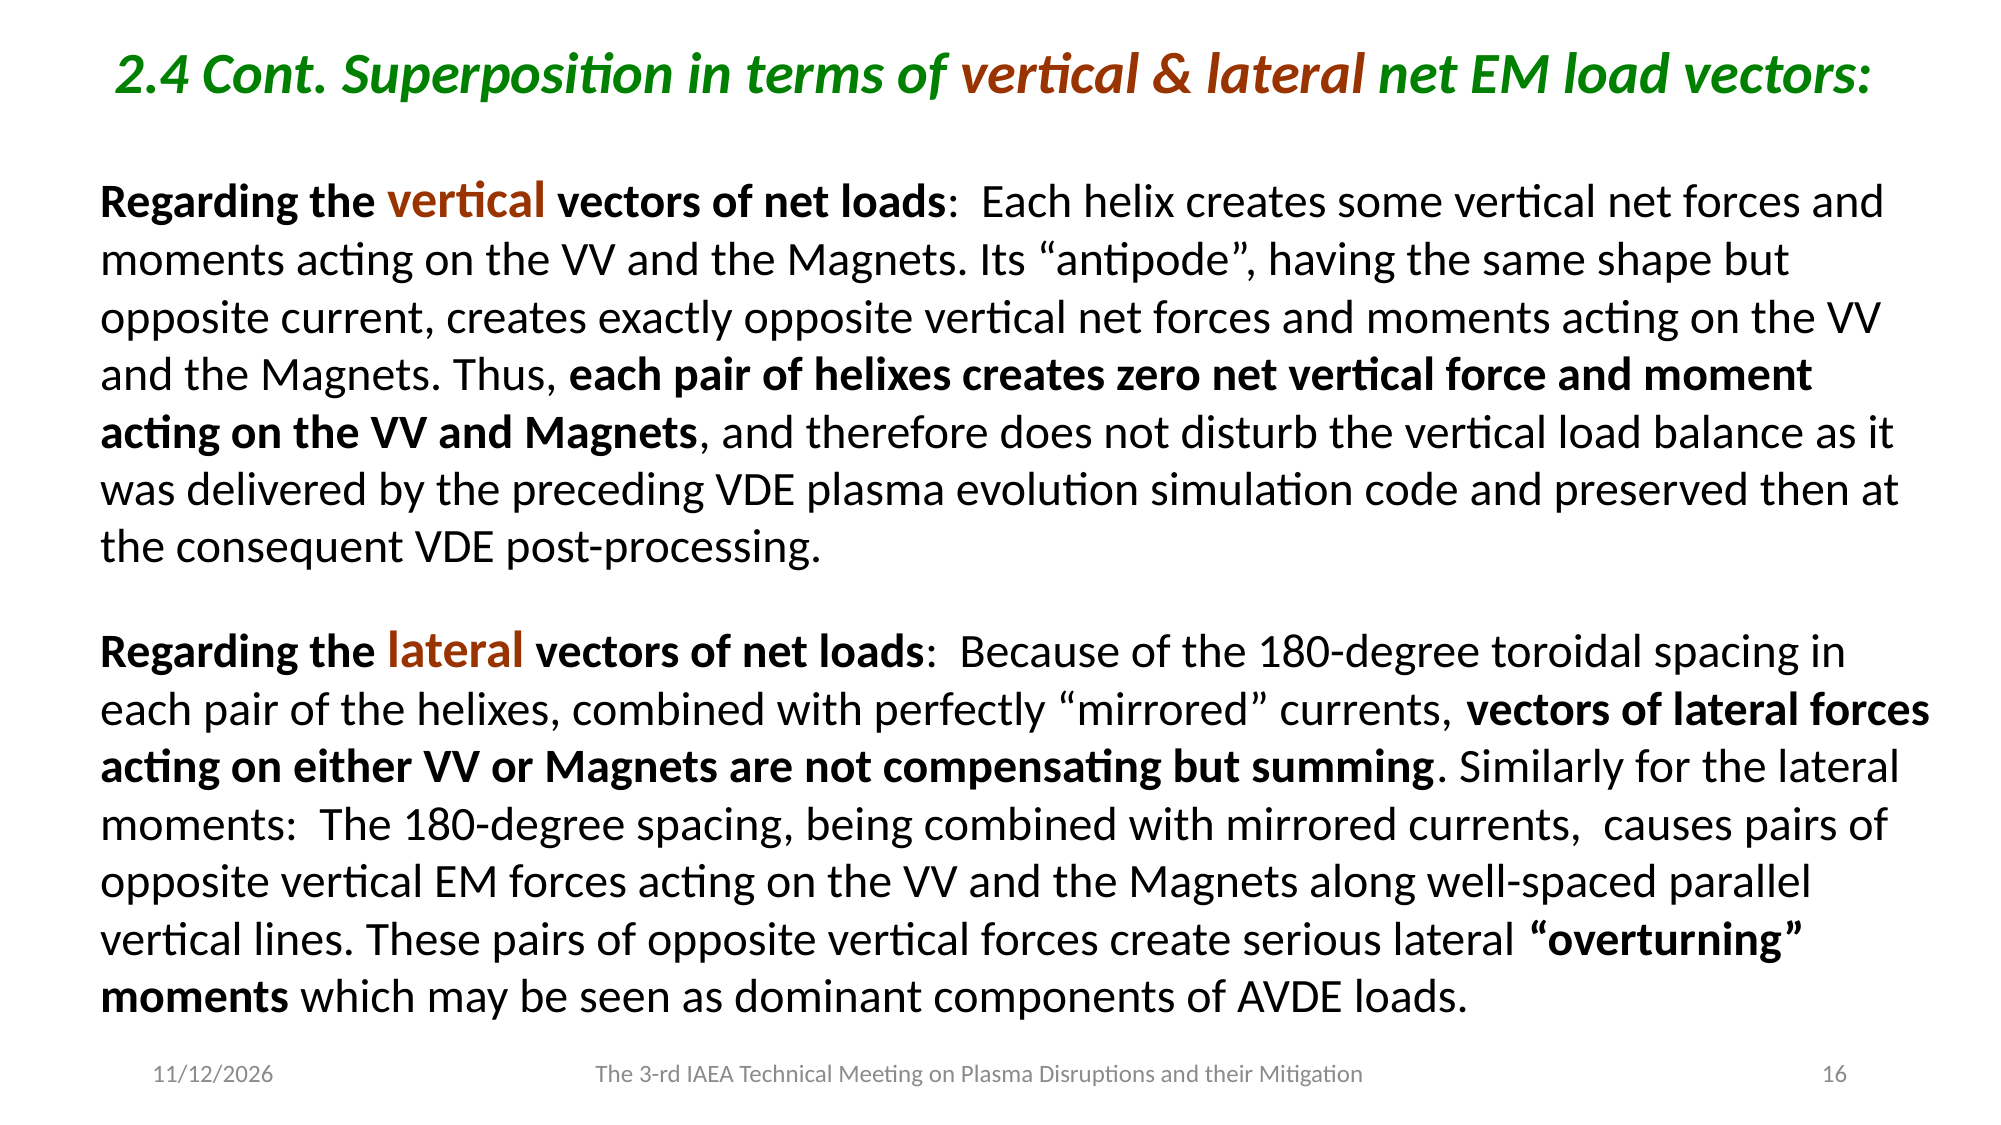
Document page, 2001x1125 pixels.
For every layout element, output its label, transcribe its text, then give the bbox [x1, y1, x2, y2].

footer The 3-rd IAEA Technical Meeting on Plasma Disruptions and their Mitigation [518, 1048, 1412, 1103]
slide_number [137, 1048, 518, 1103]
text_box Regarding the vertical vectors of net loads: Each helix creates some vertical net forces and moments acting on the VV and the Magnets. Its “antipode”, having the same shape but opposite current, creates exactly opposite vertical net forces and moments acting on the VV and the Magnets. Thus, each pair of helixes creates zero net vertical force and moment acting on the VV and Magnets, and therefore does not disturb the vertical load balance as it was delivered by the preceding VDE plasma evolution simulation code and preserved then at the consequent VDE post-processing. Regarding the lateral vectors of net loads: Because of the 180-degree toroidal spacing in each pair of the helixes, combined with perfectly “mirrored” currents, vectors of lateral forces acting on either VV or Magnets are not compensating but summing. Similarly for the lateral moments: The 180-degree spacing, being combined with mirrored currents, causes pairs of opposite vertical EM forces acting on the VV and the Magnets along well-spaced parallel vertical lines. These pairs of opposite vertical forces create serious lateral “overturning” moments which may be seen as dominant components of AVDE loads. [85, 157, 1957, 1048]
text_box 2.4 Cont. Superposition in terms of vertical & lateral net EM load vectors: [85, 28, 1929, 113]
slide_number 16 [1412, 1048, 1863, 1103]
